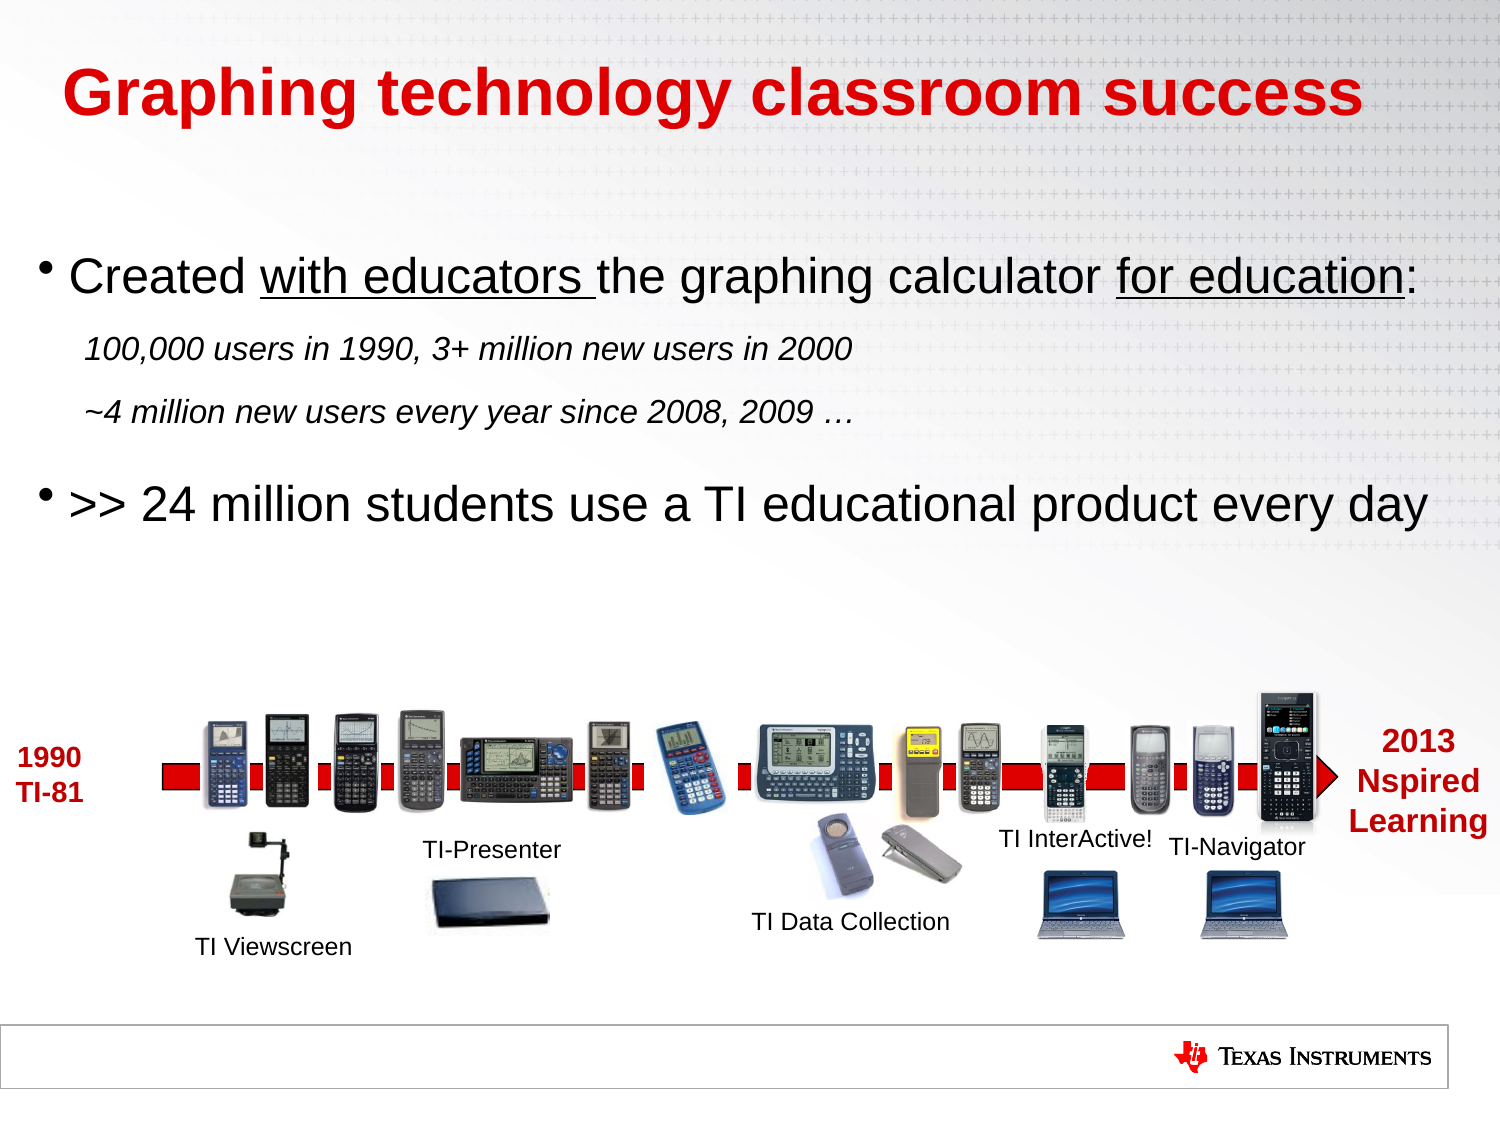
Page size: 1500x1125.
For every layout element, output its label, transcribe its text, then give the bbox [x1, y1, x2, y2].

picture [0, 0, 1500, 687]
picture [0, 969, 1500, 1121]
picture [1174, 1041, 1431, 1073]
list Created with educators the graphing calculator for education: 100,000 users in 1990, 3+ million new users in 2000 ~4 million new users every year since 2008, 2009 … >> 24 million students use a TI educational product every day [24, 237, 1500, 651]
title Graphing technology classroom success [49, 49, 1451, 138]
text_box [0, 687, 1500, 969]
